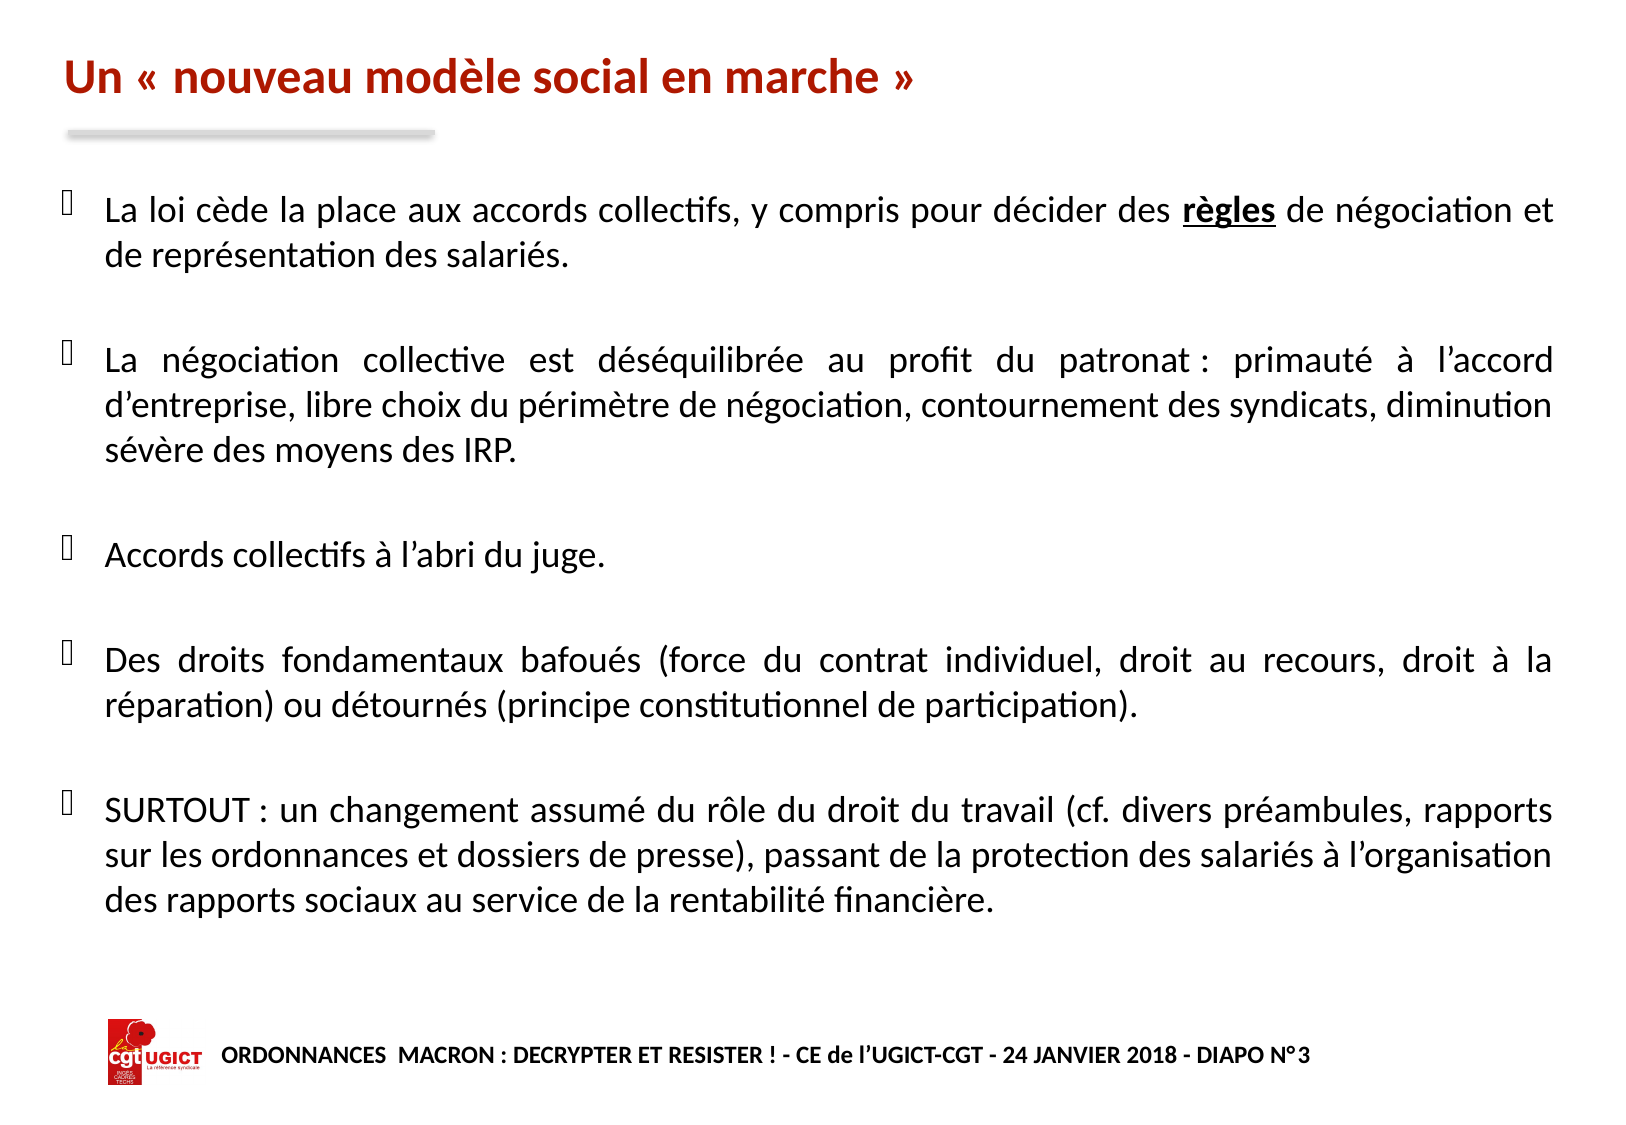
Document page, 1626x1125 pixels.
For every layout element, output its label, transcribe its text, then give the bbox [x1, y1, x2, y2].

list La loi cède la place aux accords collectifs, y compris pour décider des règles de négociation et de représentation des salariés. La négociation collective est déséquilibrée au profit du patronat : primauté à l’accord d’entreprise, libre choix du périmètre de négociation, contournement des syndicats, diminution sévère des moyens des IRP. Accords collectifs à l’abri du juge. Des droits fondamentaux bafoués (force du contrat individuel, droit au recours, droit à la réparation) ou détournés (principe constitutionnel de participation). SURTOUT : un changement assumé du rôle du droit du travail (cf. divers préambules, rapports sur les ordonnances et dossiers de presse), passant de la protection des salariés à l’organisation des rapports sociaux au service de la rentabilité financière. [46, 177, 1570, 950]
title Un « nouveau modèle social en marche » [49, 36, 1573, 122]
picture [108, 1019, 206, 1085]
